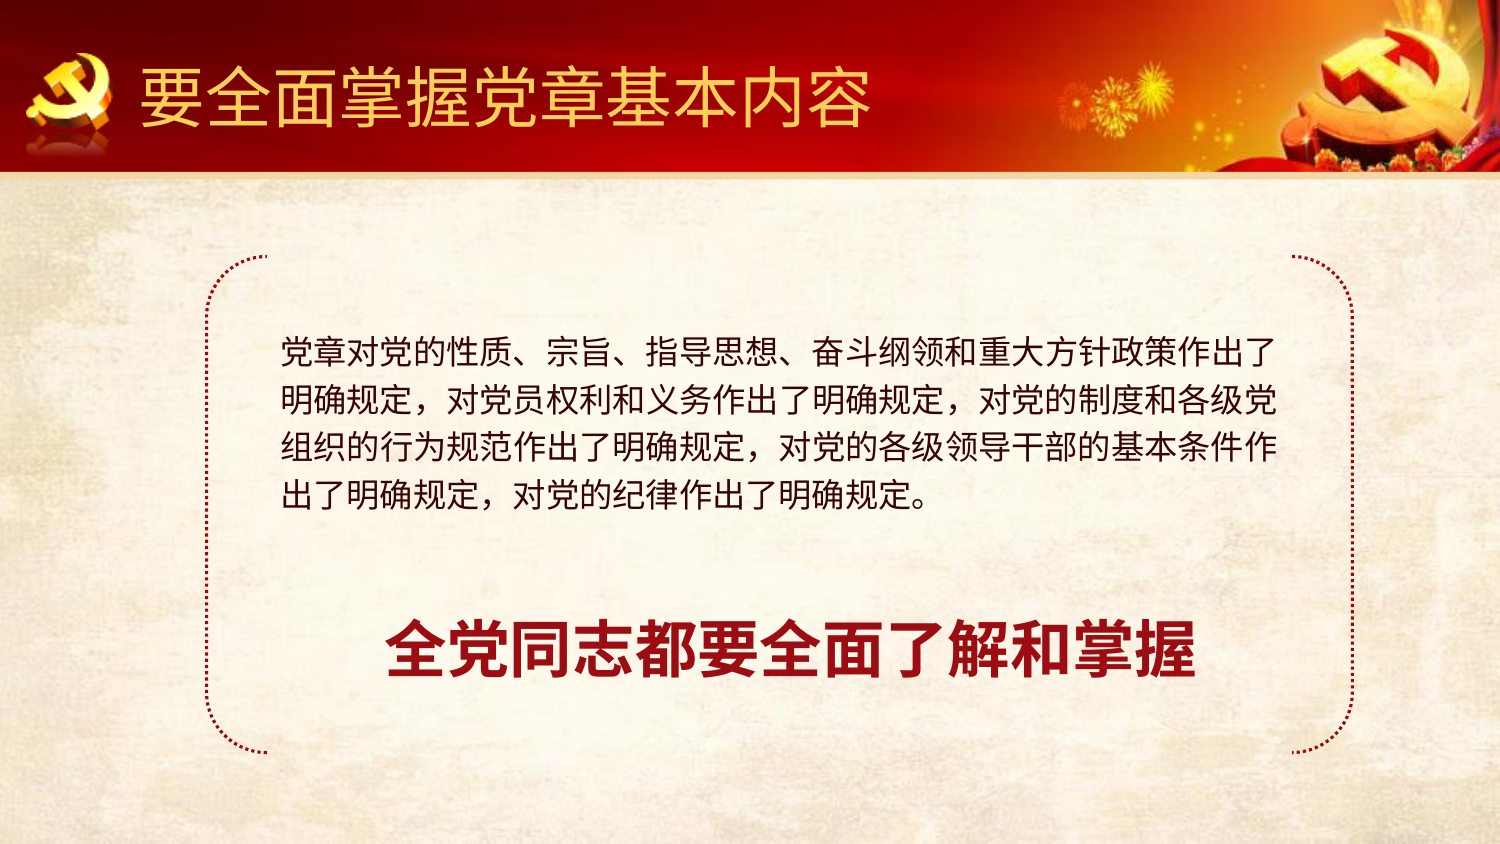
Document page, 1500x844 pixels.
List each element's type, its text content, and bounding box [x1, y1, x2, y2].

text_box [205, 255, 1354, 754]
list 要全面掌握党章基本内容 [123, 48, 1500, 538]
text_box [247, 315, 1335, 686]
picture [0, 180, 1500, 844]
picture [0, 0, 1500, 171]
